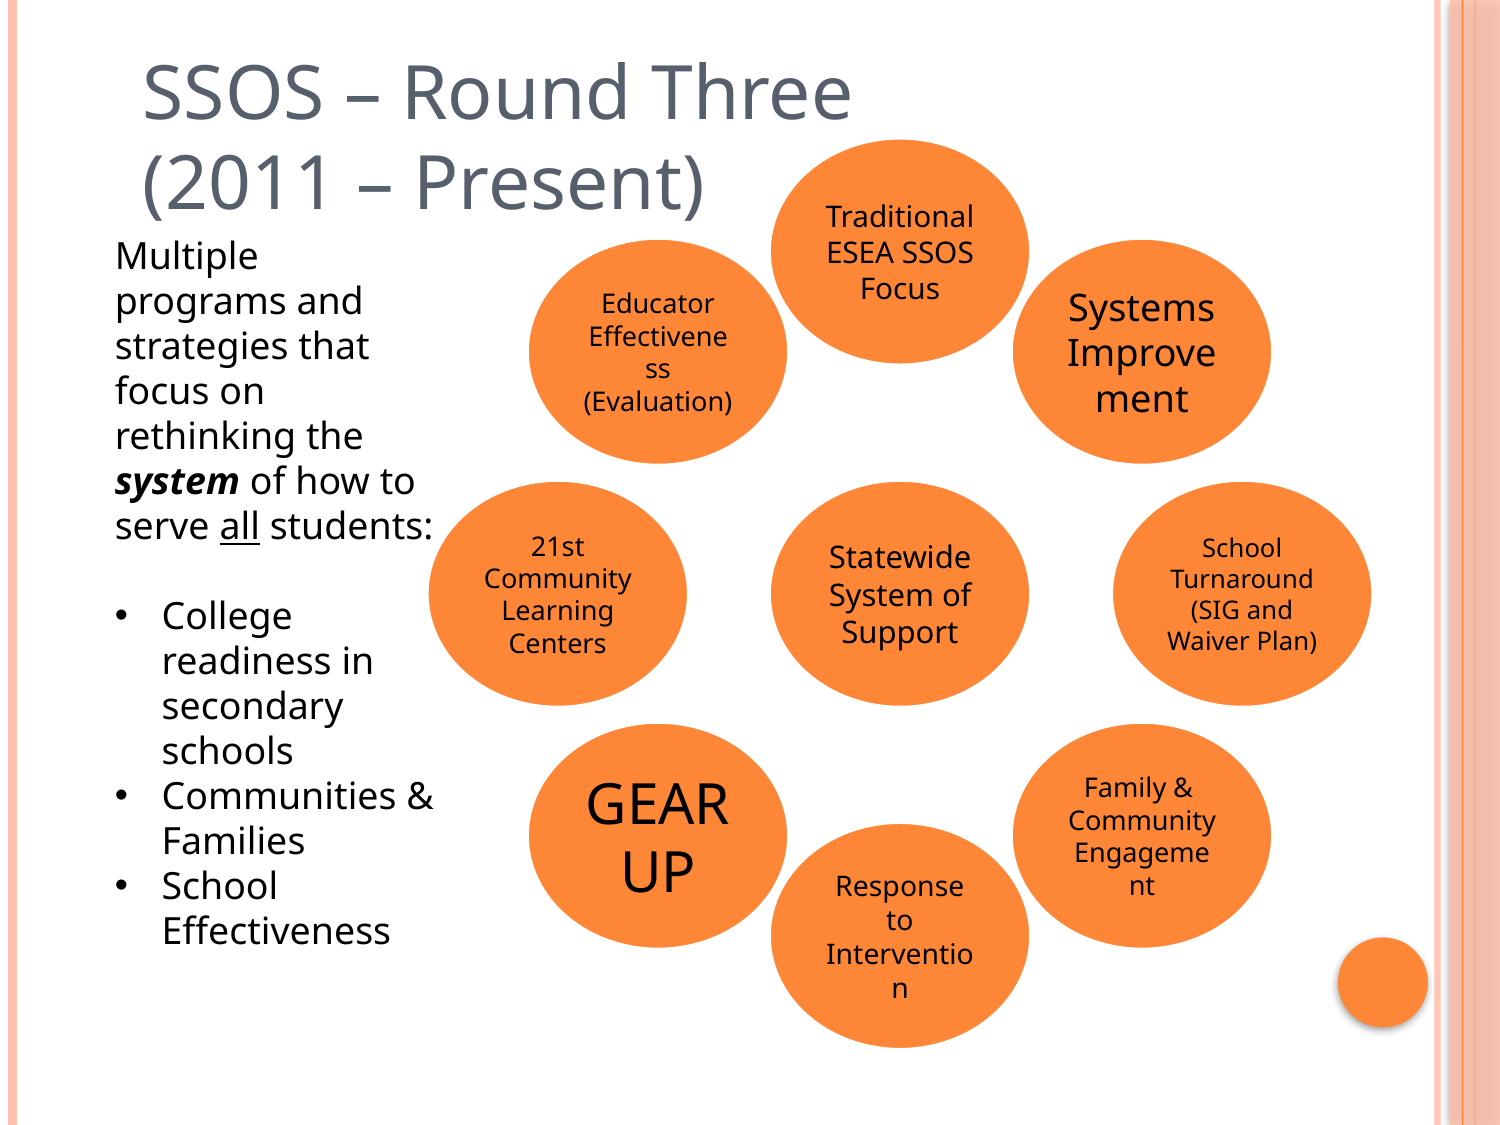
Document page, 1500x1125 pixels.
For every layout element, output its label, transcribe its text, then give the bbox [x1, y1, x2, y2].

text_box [374, 136, 1426, 1051]
text_box Multiple programs and strategies that focus on rethinking the system of how to serve all students: College readiness in secondary schools Communities & Families School Effectiveness [99, 224, 368, 960]
text_box SSOS – Round Three (2011 – Present) [127, 37, 1041, 224]
